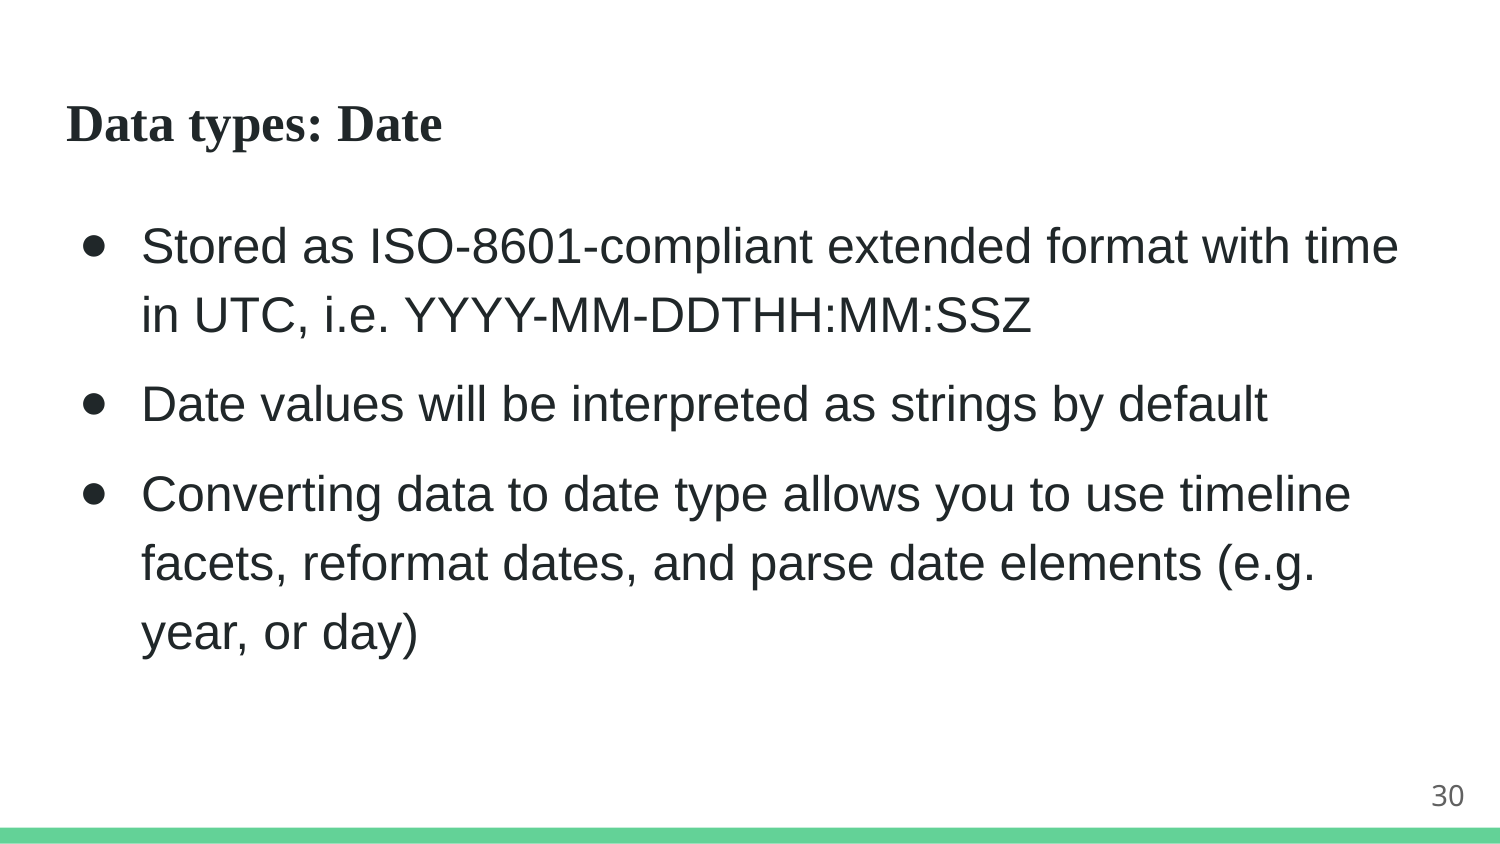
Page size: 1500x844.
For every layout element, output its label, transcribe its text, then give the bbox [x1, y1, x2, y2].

title Data types: Date [51, 72, 1449, 167]
slide_number 30 [1389, 764, 1480, 830]
list Stored as ISO-8601-compliant extended format with time in UTC, i.e. YYYY-MM-DDTHH:MM:SSZ Date values will be interpreted as strings by default Converting data to date type allows you to use timeline facets, reformat dates, and parse date elements (e.g. year, or day) [51, 189, 1449, 750]
